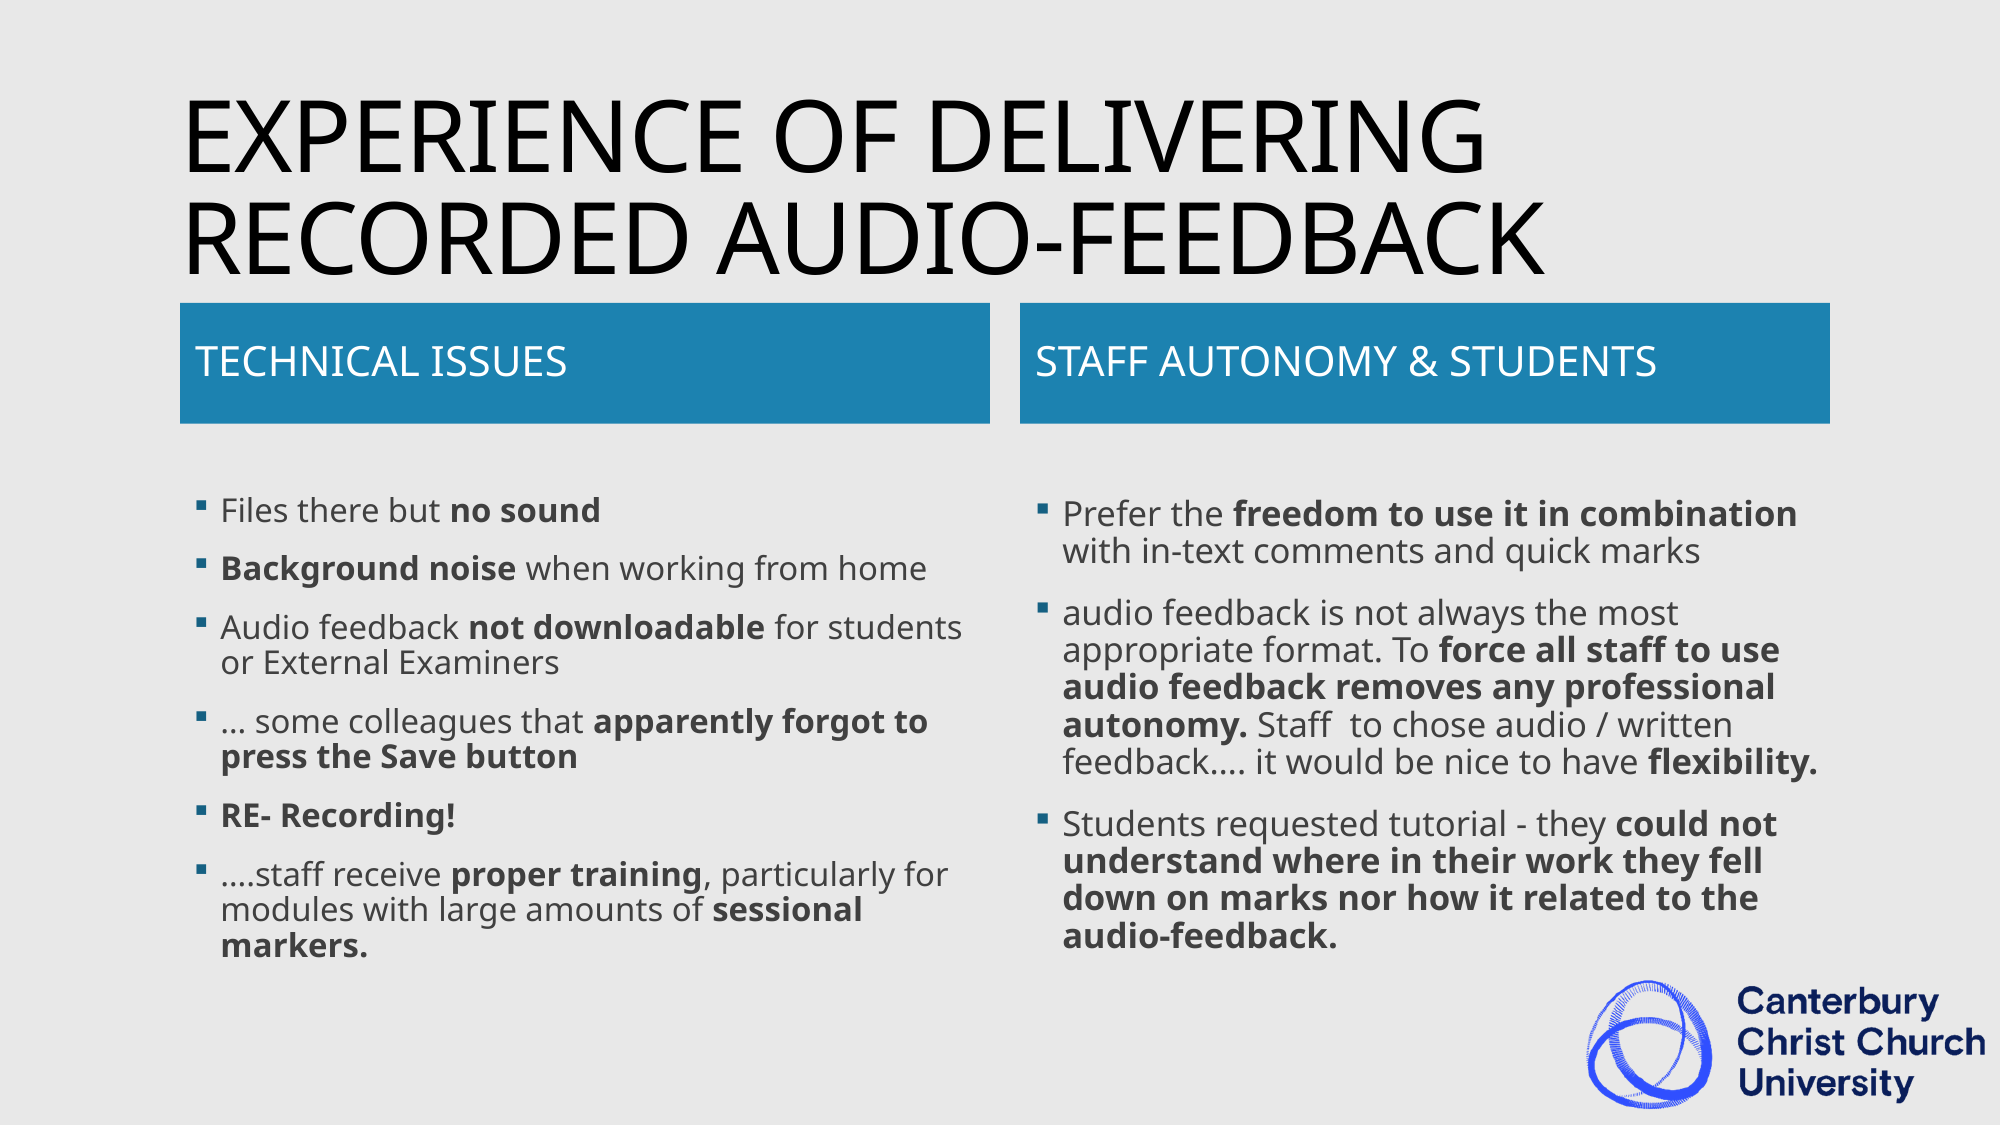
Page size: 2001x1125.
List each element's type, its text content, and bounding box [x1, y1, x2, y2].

list staff autonomy & students [1020, 302, 1830, 423]
list Prefer the freedom to use it in combination with in-text comments and quick marks audio feedback is not always the most appropriate format. To force all staff to use audio feedback removes any professional autonomy. Staff to chose audio / written feedback…. it would be nice to have flexibility. Students requested tutorial - they could not understand where in their work they fell down on marks nor how it related to the audio-feedback. [1020, 423, 1830, 978]
list Technical issues [180, 302, 990, 423]
picture [1570, 964, 2000, 1125]
list Files there but no sound Background noise when working from home Audio feedback not downloadable for students or External Examiners … some colleagues that apparently forgot to press the Save button RE- Recording! ….staff receive proper training, particularly for modules with large amounts of sessional markers. [180, 423, 990, 978]
title EXPERIENCE OF DELIVERING RECORDED AUDIO-FEEDBACK [165, 64, 1815, 303]
